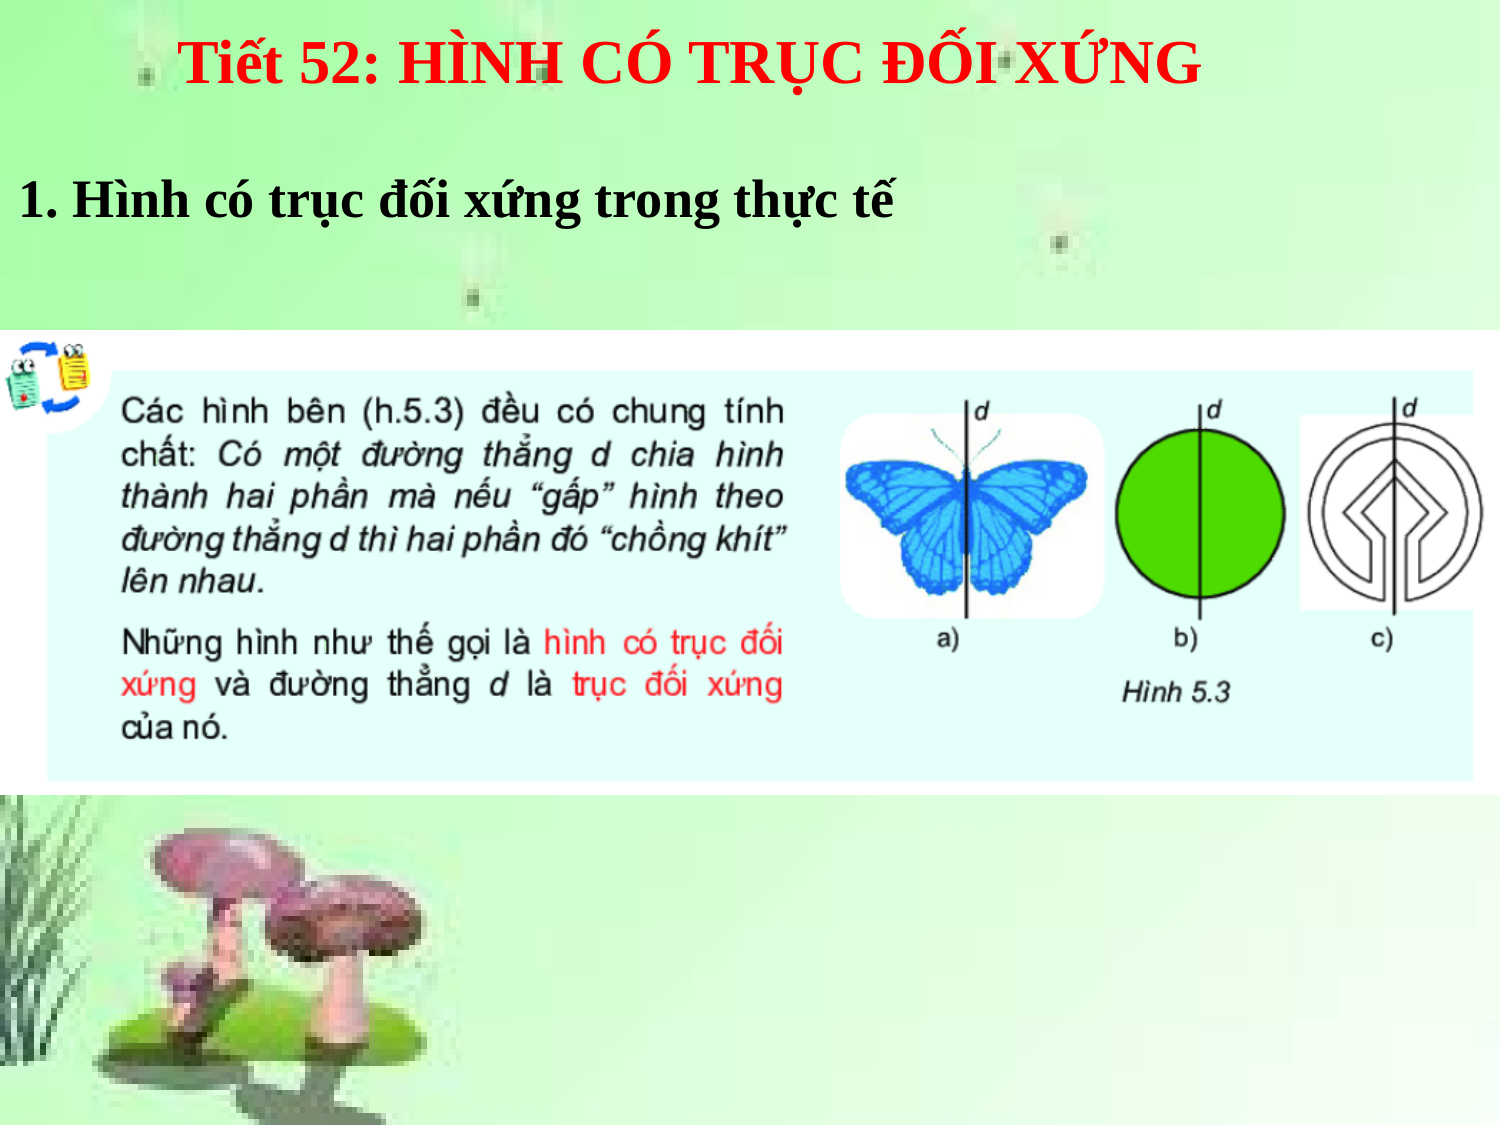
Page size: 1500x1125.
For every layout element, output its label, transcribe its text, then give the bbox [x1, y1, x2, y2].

text_box 1. Hình có trục đối xứng trong thực tế [3, 155, 924, 236]
picture [0, 0, 1500, 1125]
text_box Tiết 52: HÌNH CÓ TRỤC ĐỐI XỨNG [162, 13, 1434, 104]
